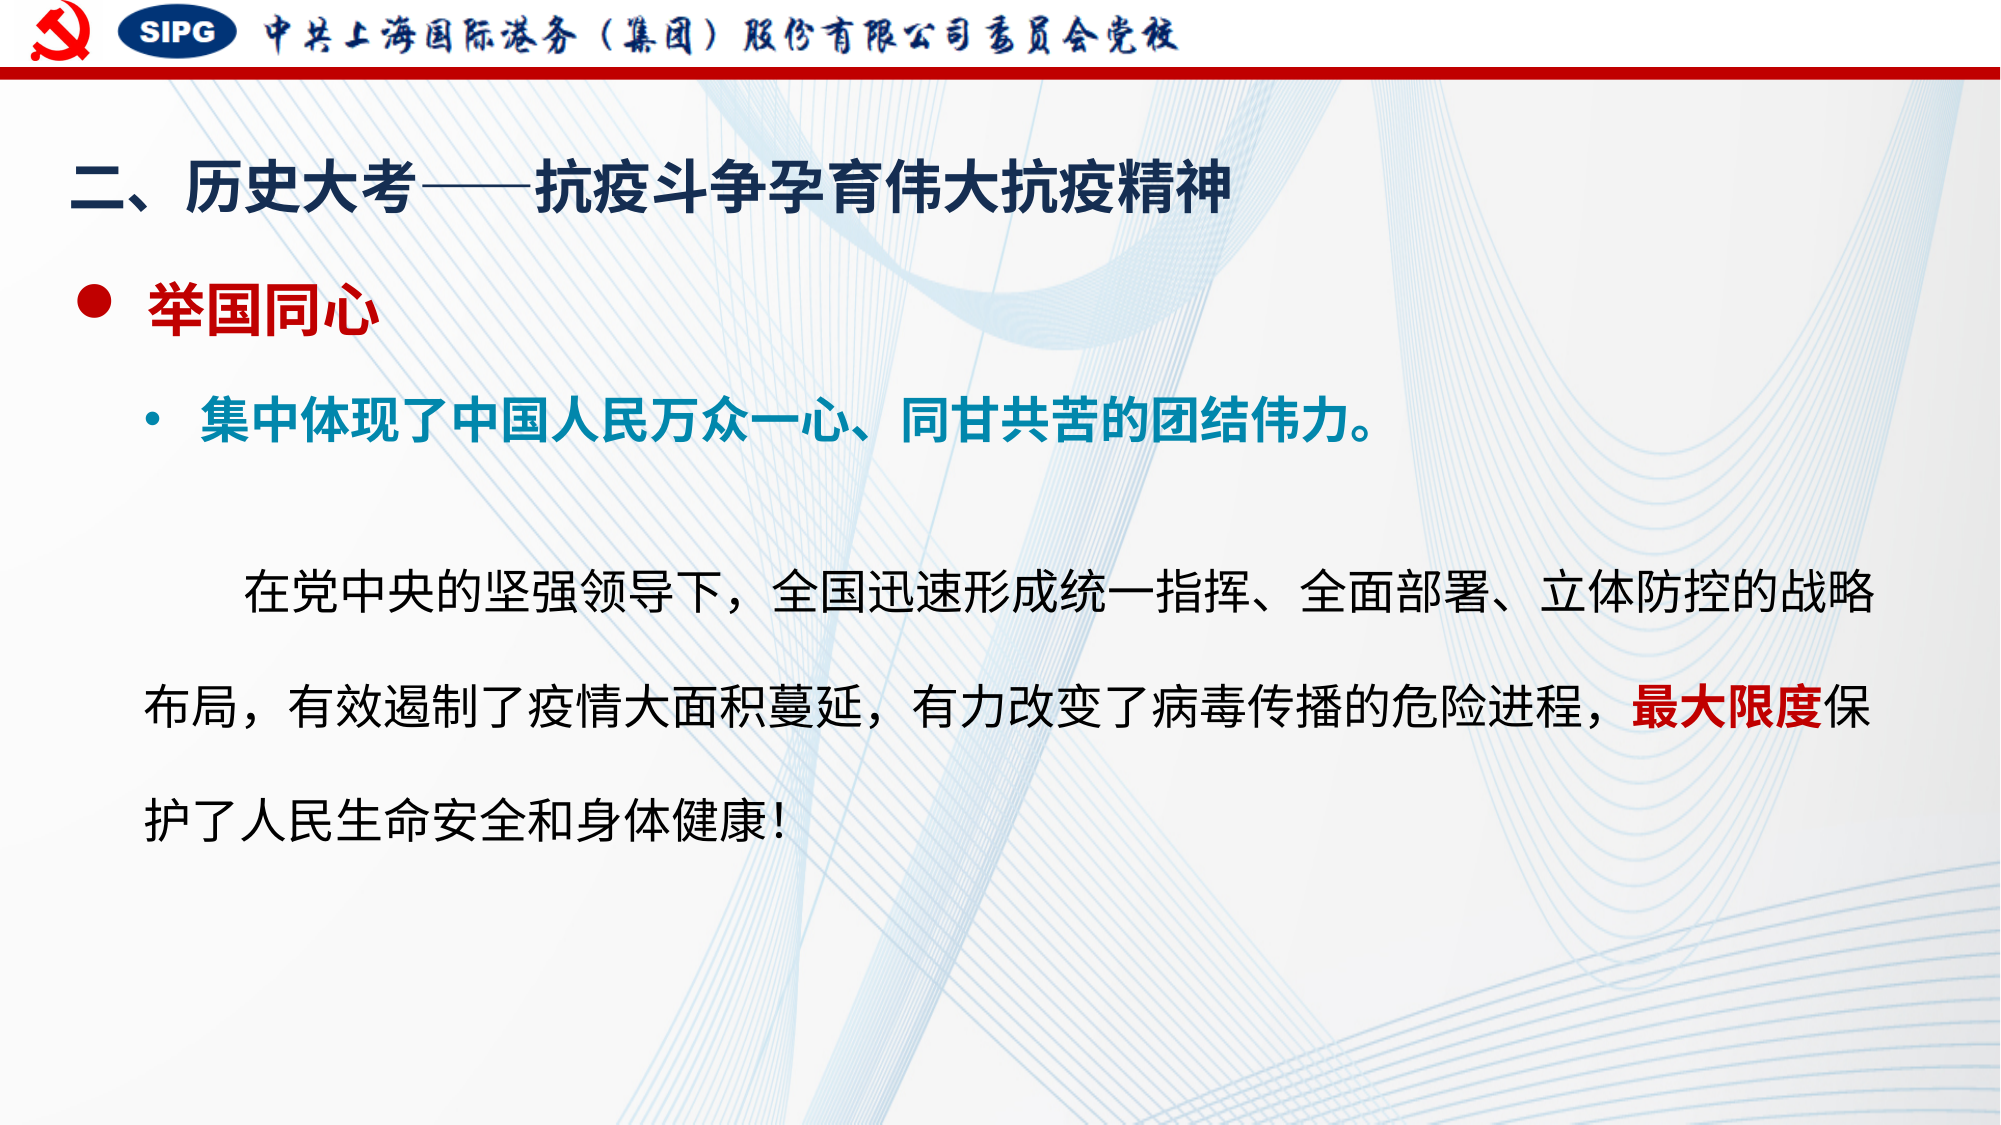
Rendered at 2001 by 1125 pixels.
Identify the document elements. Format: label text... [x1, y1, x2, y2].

text_box 在党中央的坚强领导下，全国迅速形成统一指挥、全面部署、立体防控的战略布局，有效遏制了疫情大面积蔓延，有力改变了病毒传播的危险进程，最大限度保护了人民生命安全和身体健康！ [128, 496, 1927, 856]
picture [14, 0, 2001, 67]
text_box 举国同心 [57, 266, 1801, 351]
text_box 集中体现了中国人民万众一心、同甘共苦的团结伟力。 [129, 380, 1416, 456]
picture [0, 80, 2001, 1125]
text_box 二、历史大考——抗疫斗争孕育伟大抗疫精神 [53, 107, 1372, 228]
